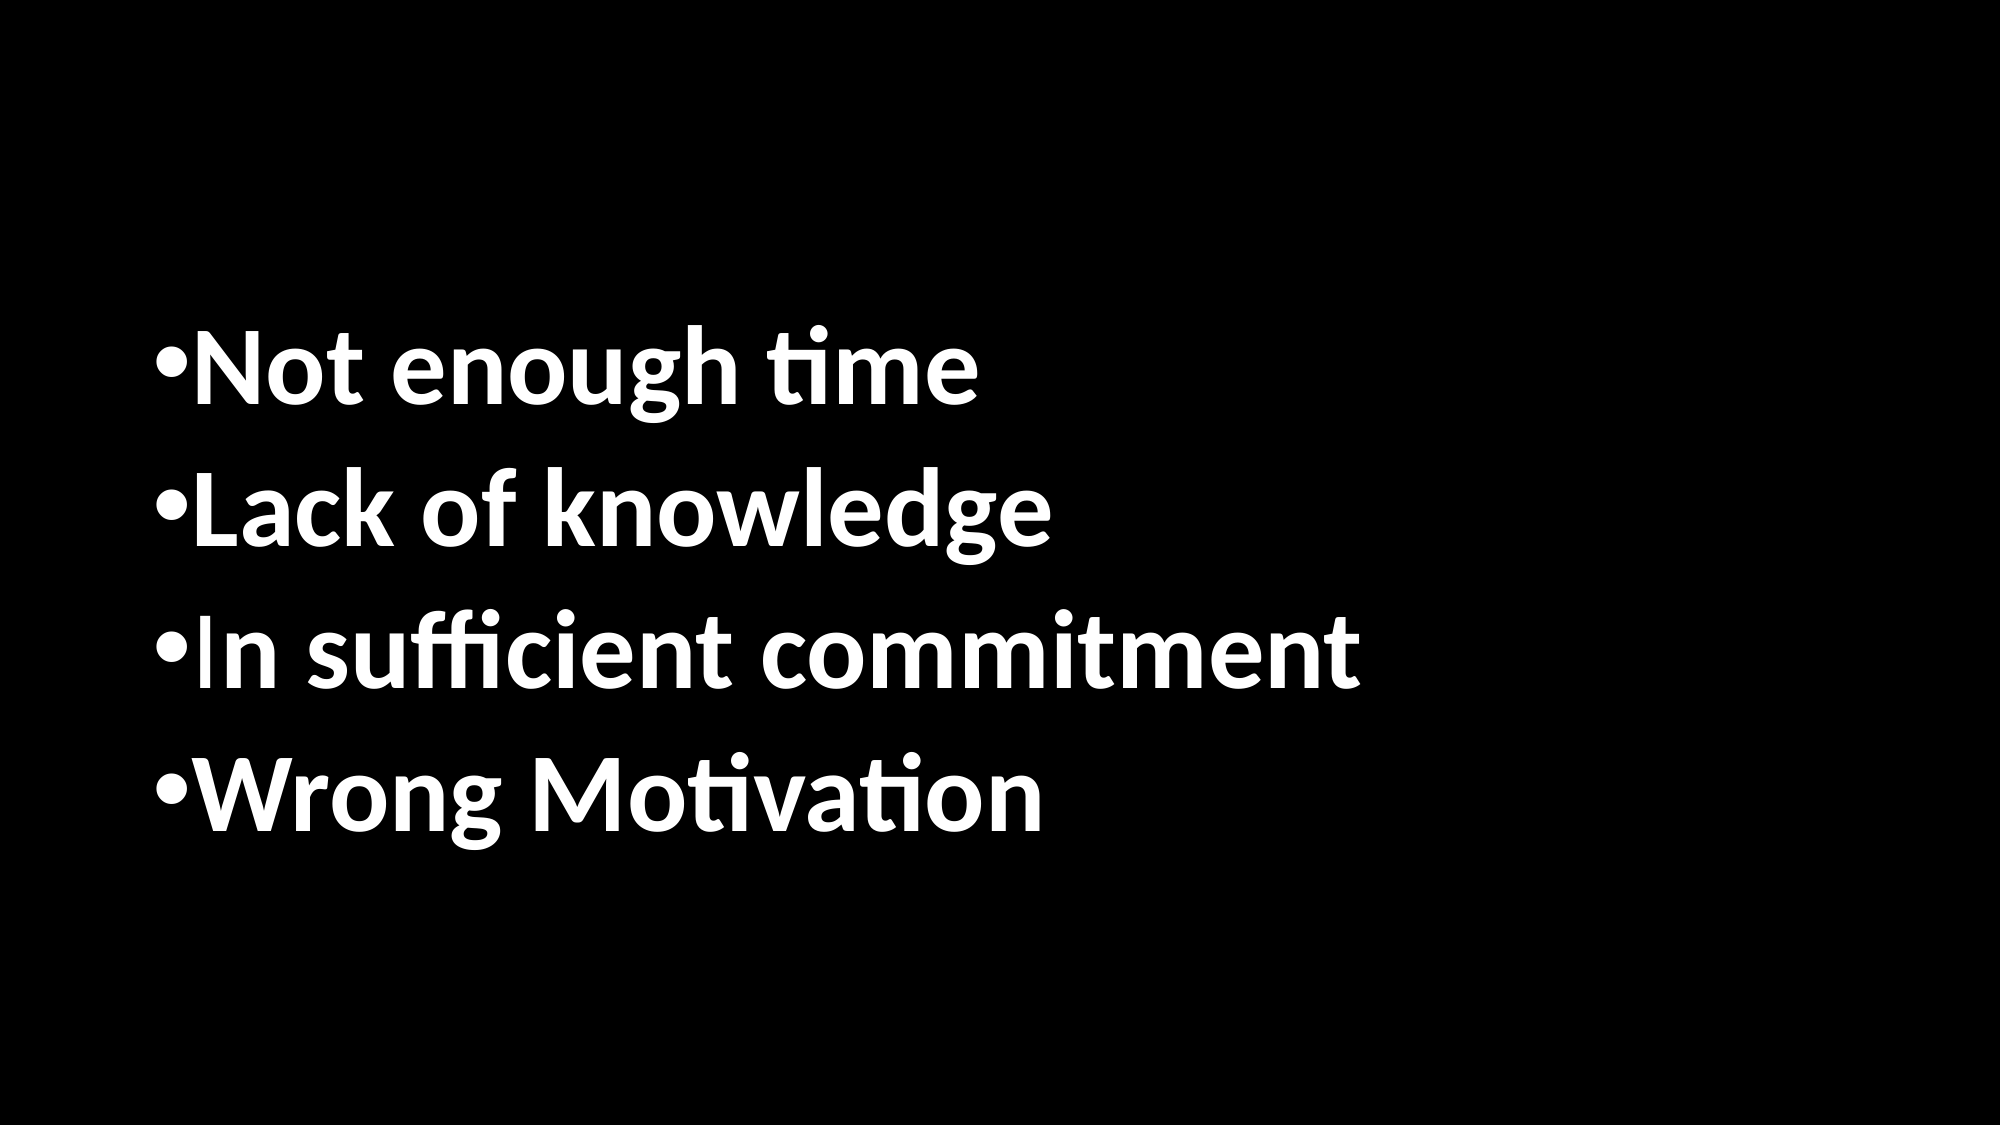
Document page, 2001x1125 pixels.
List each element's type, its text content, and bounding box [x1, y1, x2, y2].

list Not enough time Lack of knowledge In sufficient commitment Wrong Motivation [137, 299, 1863, 1014]
